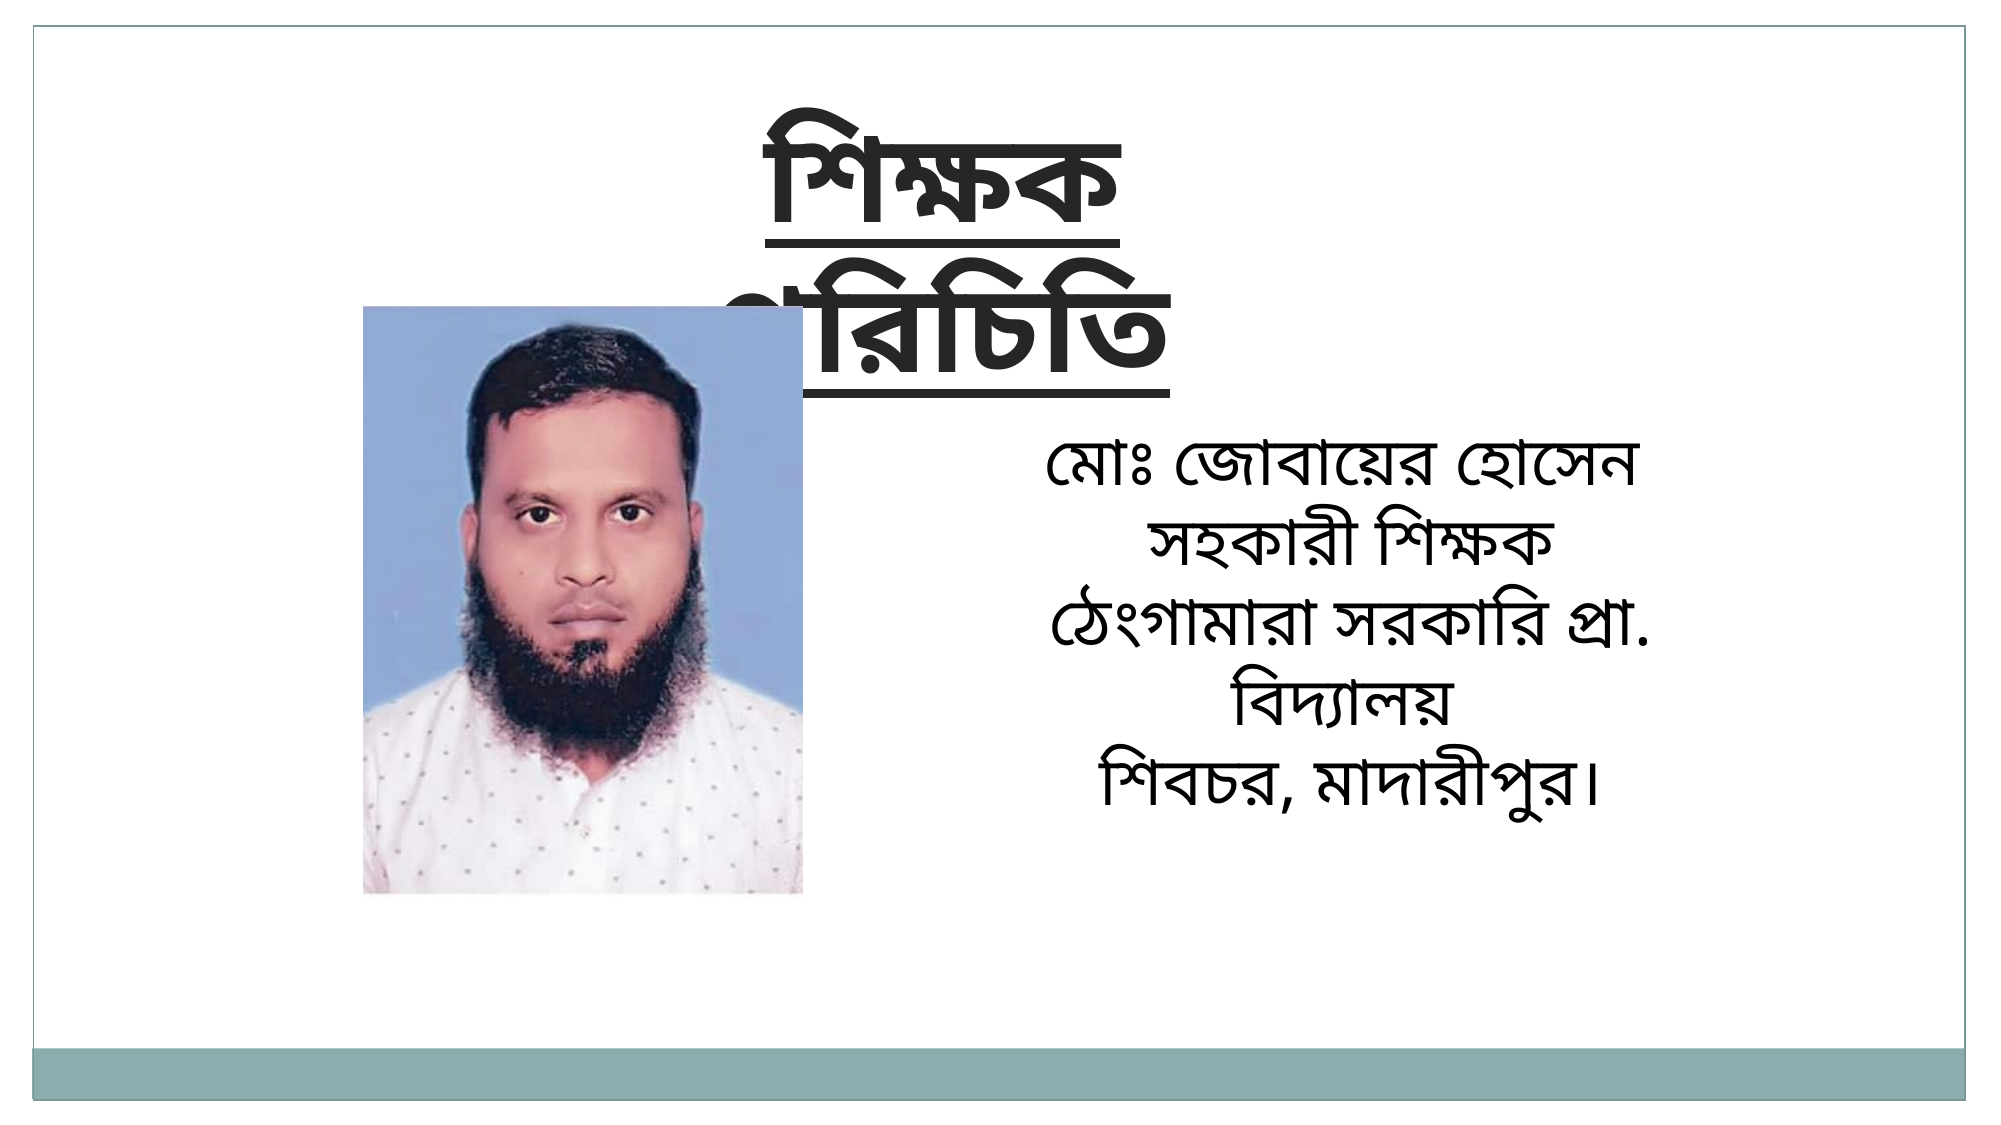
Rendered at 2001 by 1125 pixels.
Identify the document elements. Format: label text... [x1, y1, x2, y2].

text_box মোঃ জোবায়ের হোসেন সহকারী শিক্ষক ঠেংগামারা সরকারি প্রা. বিদ্যালয় শিবচর, মাদারীপুর। [933, 411, 1769, 826]
picture [363, 305, 803, 899]
text_box শিক্ষক পরিচিতি [539, 90, 1346, 405]
